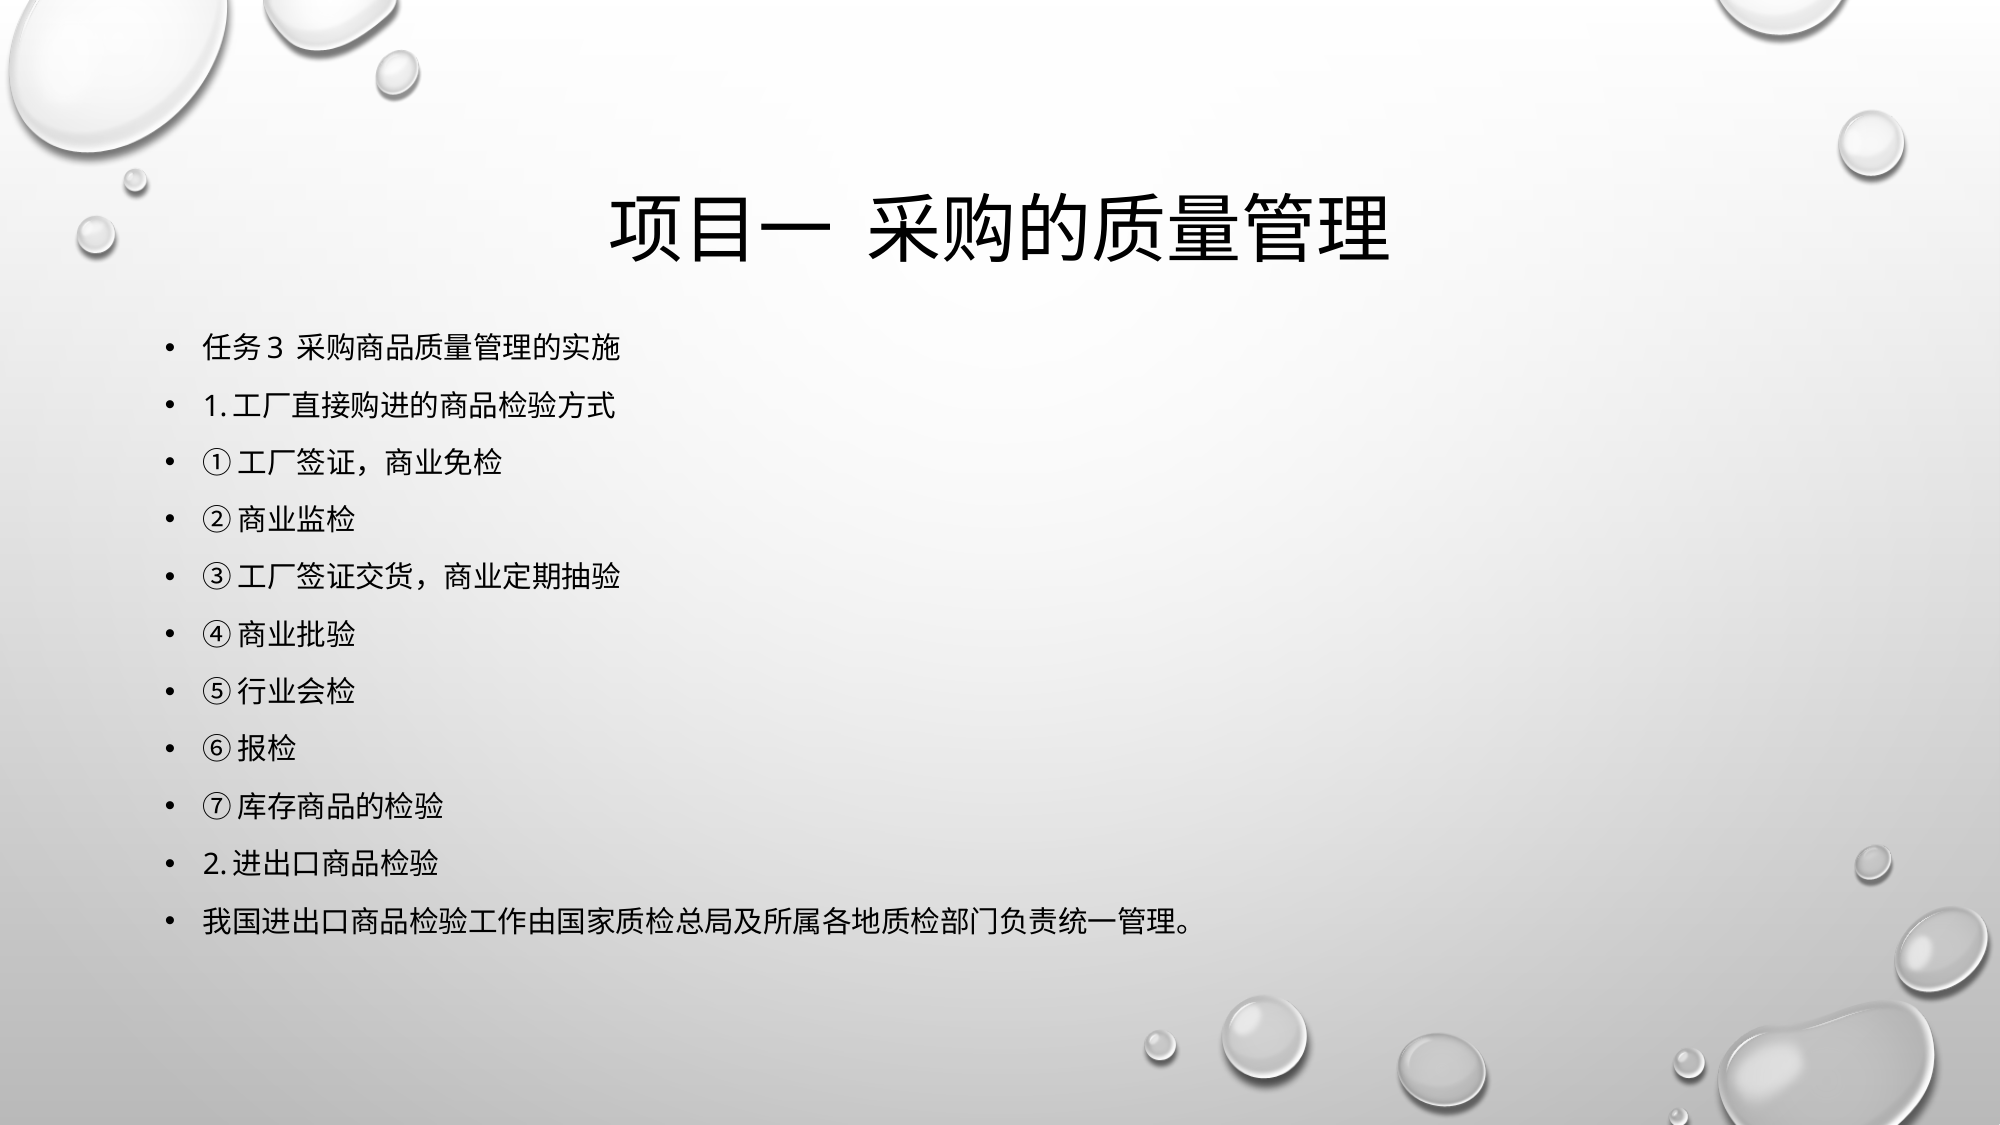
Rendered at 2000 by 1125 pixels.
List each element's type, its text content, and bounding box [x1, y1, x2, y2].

list 任务3 采购商品质量管理的实施 1.工厂直接购进的商品检验方式 ①工厂签证，商业免检 ②商业监检 ③工厂签证交货，商业定期抽验 ④商业批验 ⑤行业会检 ⑥报检 ⑦库存商品的检验 2.进出口商品检验 我国进出口商品检验工作由国家质检总局及所属各地质检部门负责统一管理。 [149, 314, 1850, 950]
picture [0, 0, 2000, 1125]
title 项目一 采购的质量管理 [149, 101, 1850, 314]
